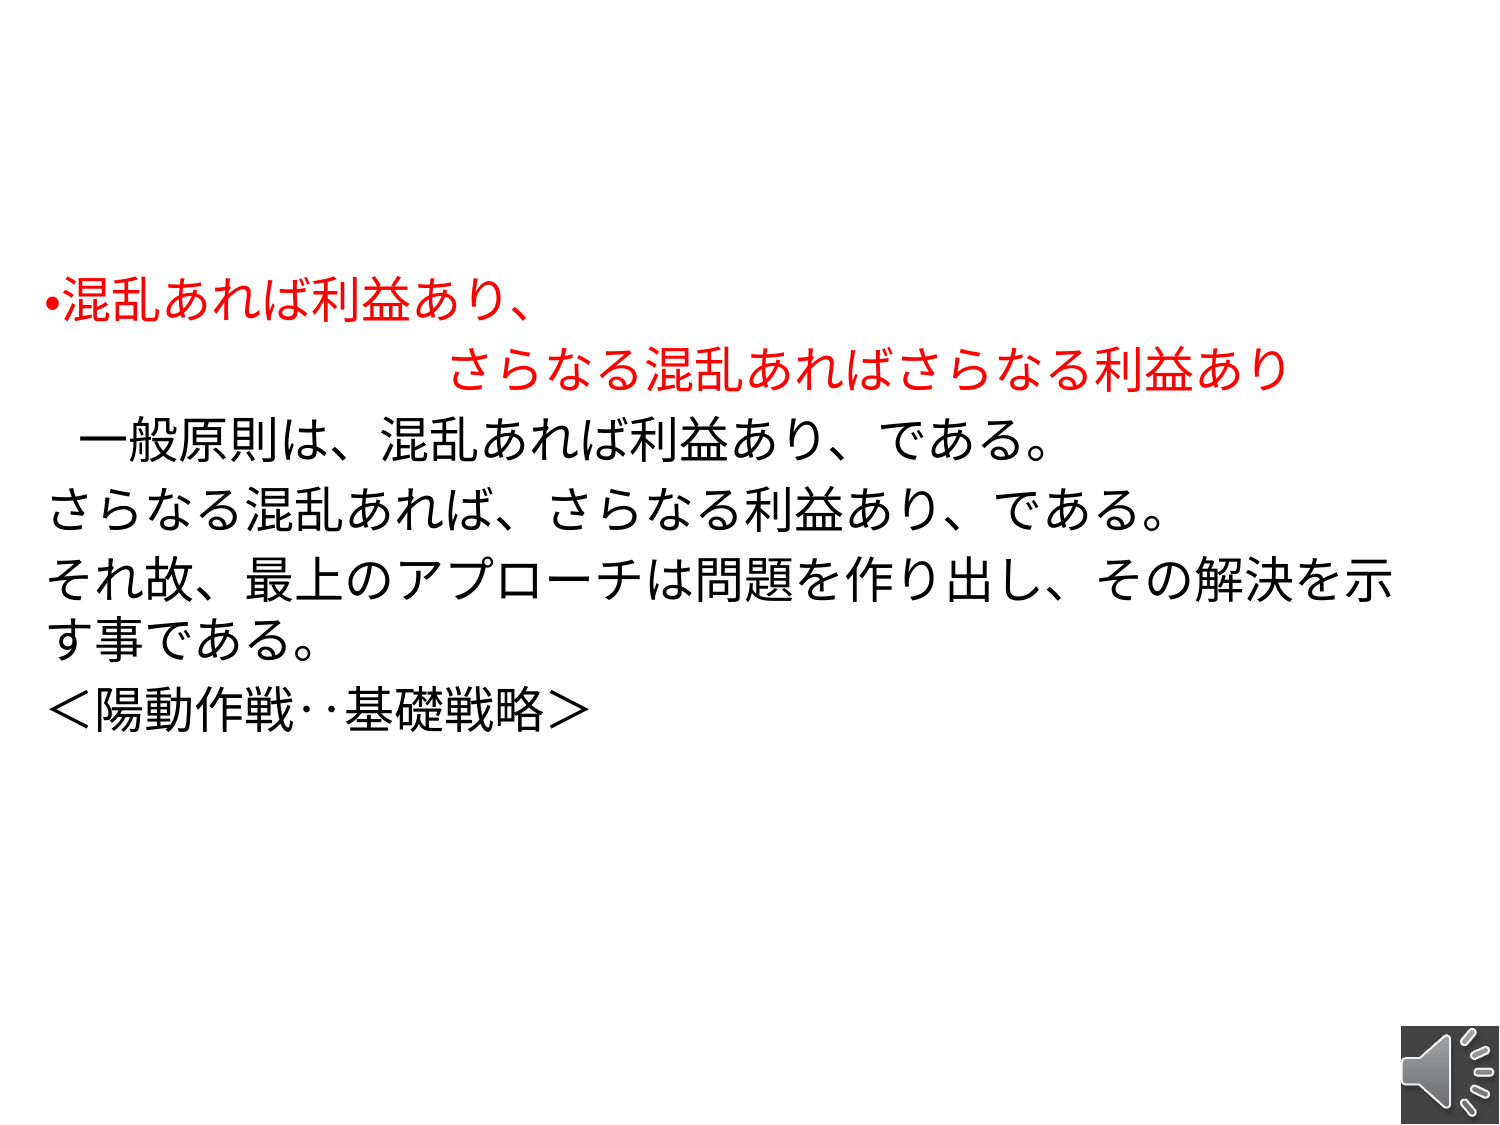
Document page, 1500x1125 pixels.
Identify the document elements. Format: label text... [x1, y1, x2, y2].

list ・混乱あれば利益あり、 さらなる混乱あればさらなる利益あり 一般原則は、混乱あれば利益あり、である。 さらなる混乱あれば、さらなる利益あり、である。 それ故、最上のアプローチは問題を作り出し、その解決を示す事である。 ＜陽動作戦‥基礎戦略＞ [29, 30, 1459, 976]
picture [1399, 1024, 1500, 1125]
